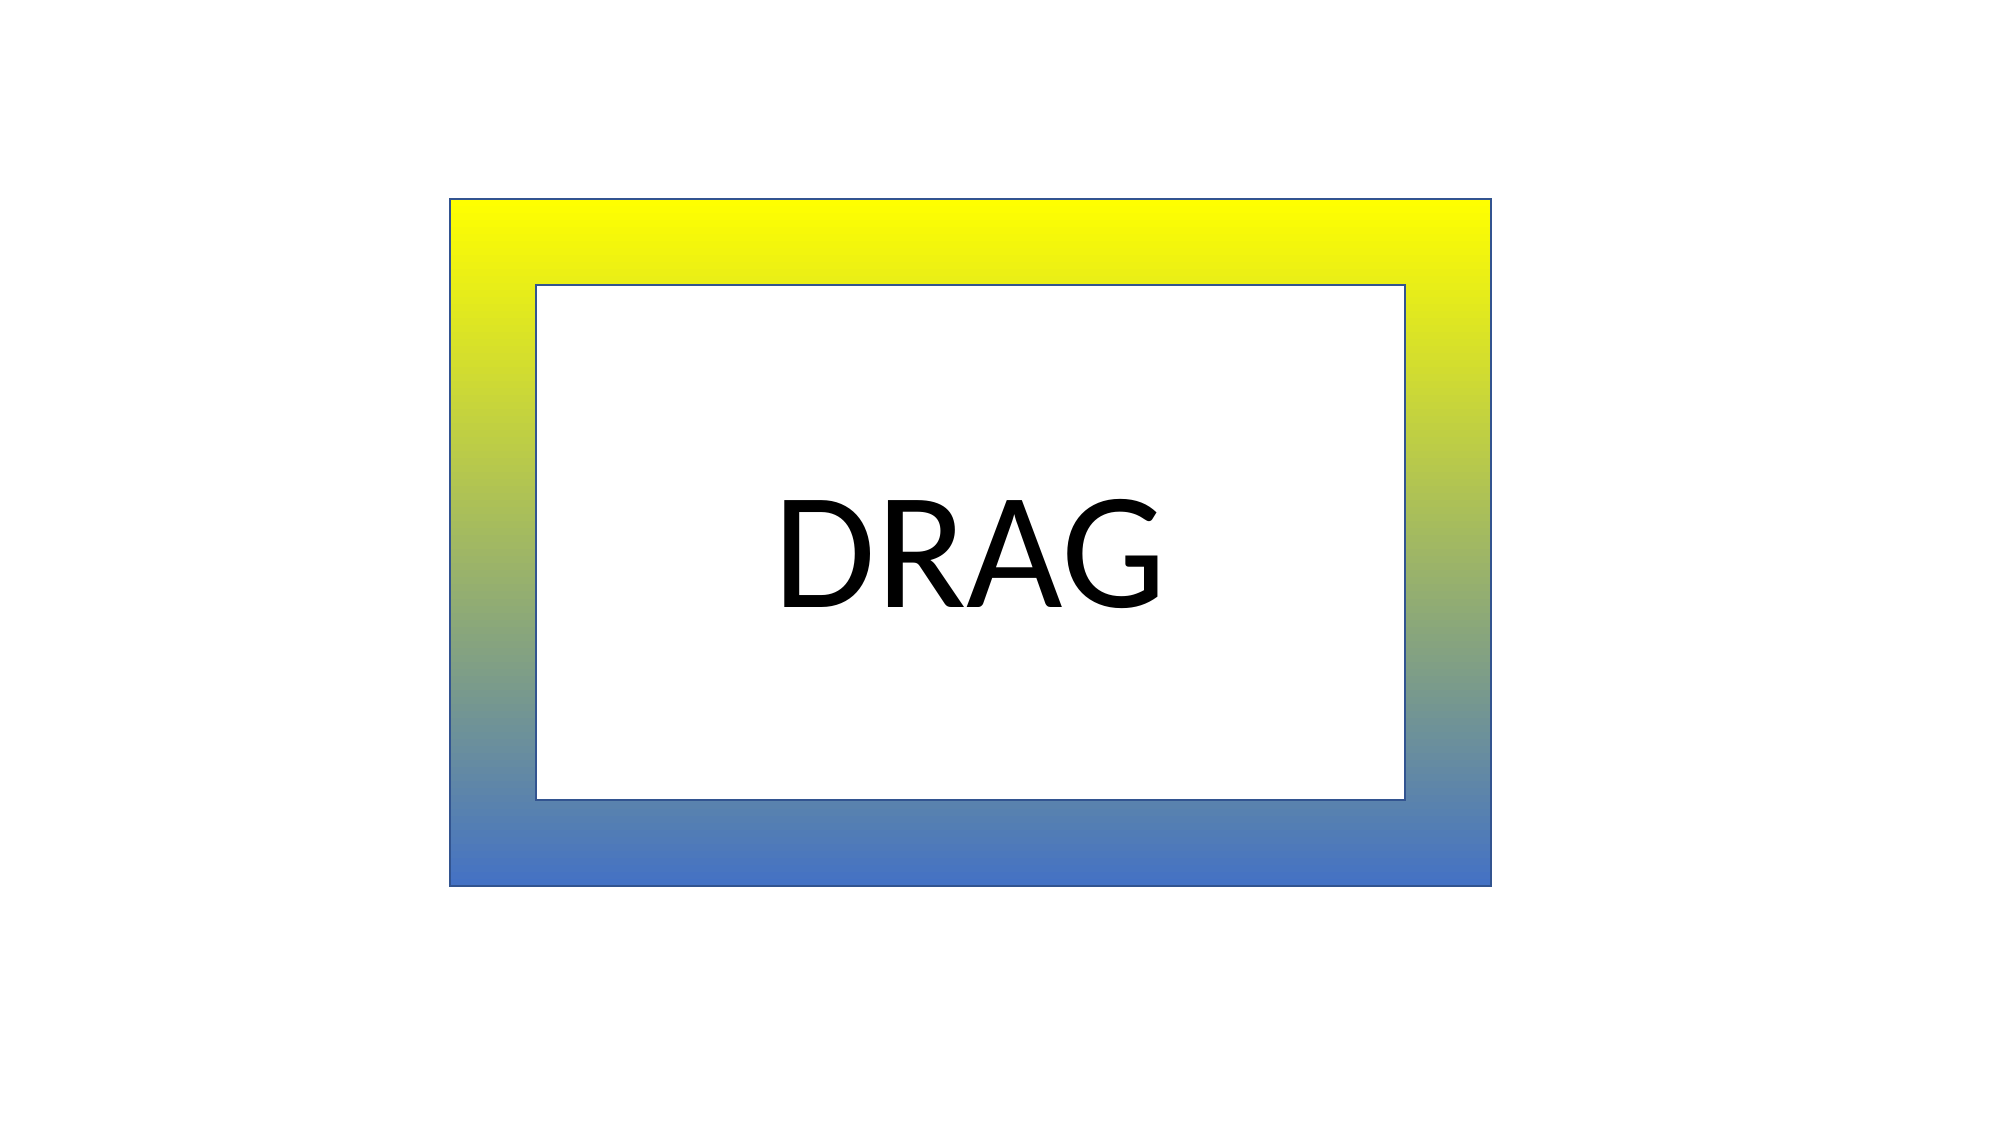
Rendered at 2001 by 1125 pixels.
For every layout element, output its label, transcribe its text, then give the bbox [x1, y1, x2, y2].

text_box DRAG [547, 433, 1394, 649]
text_box [449, 198, 1492, 887]
